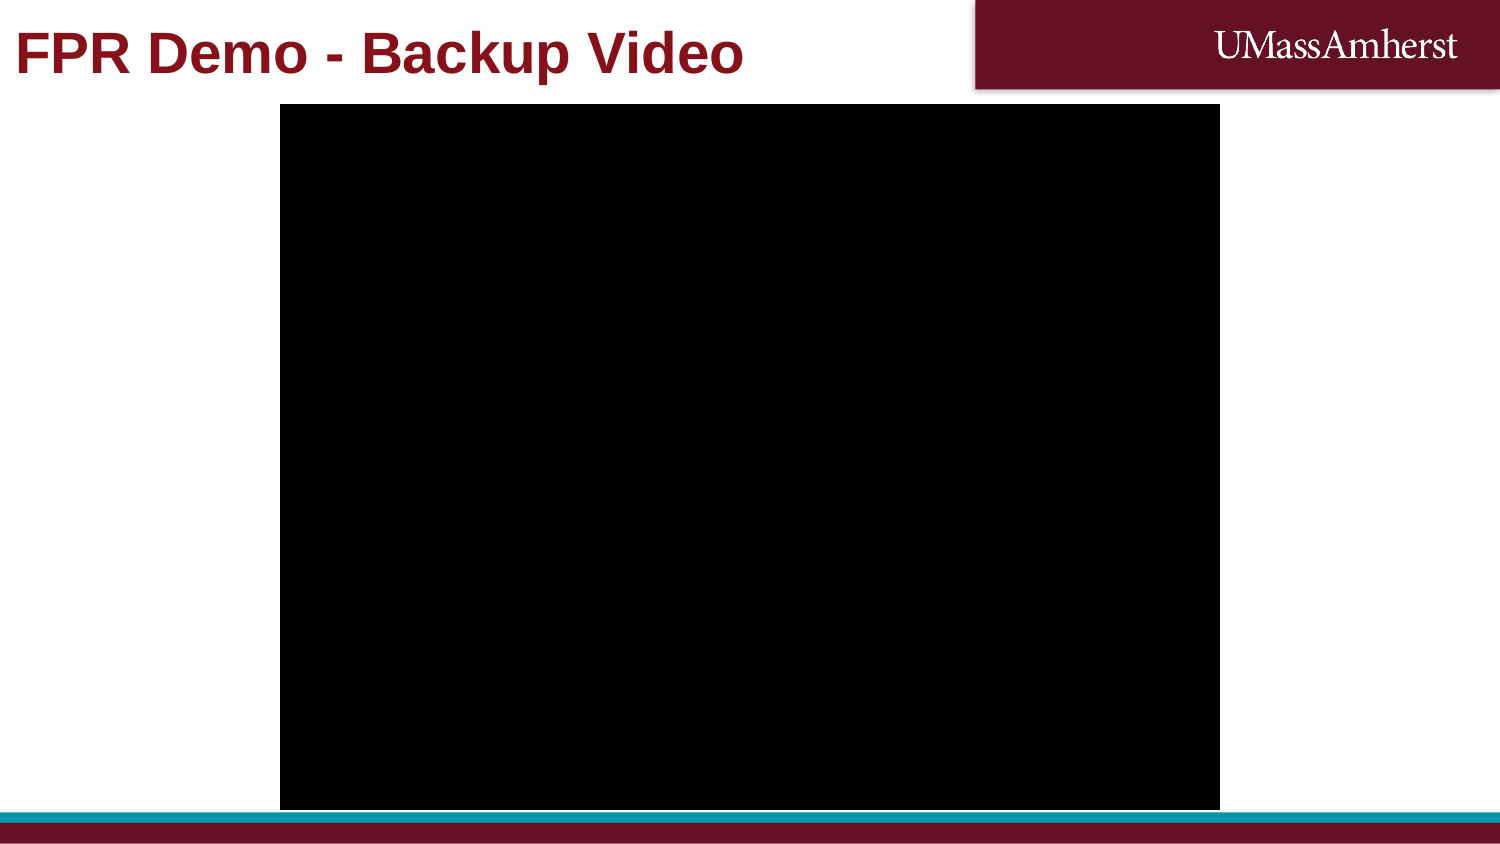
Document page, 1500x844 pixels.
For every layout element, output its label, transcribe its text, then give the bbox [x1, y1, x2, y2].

picture [1214, 28, 1458, 59]
text_box FPR Demo - Backup Video [0, 0, 976, 88]
picture [279, 104, 1221, 810]
